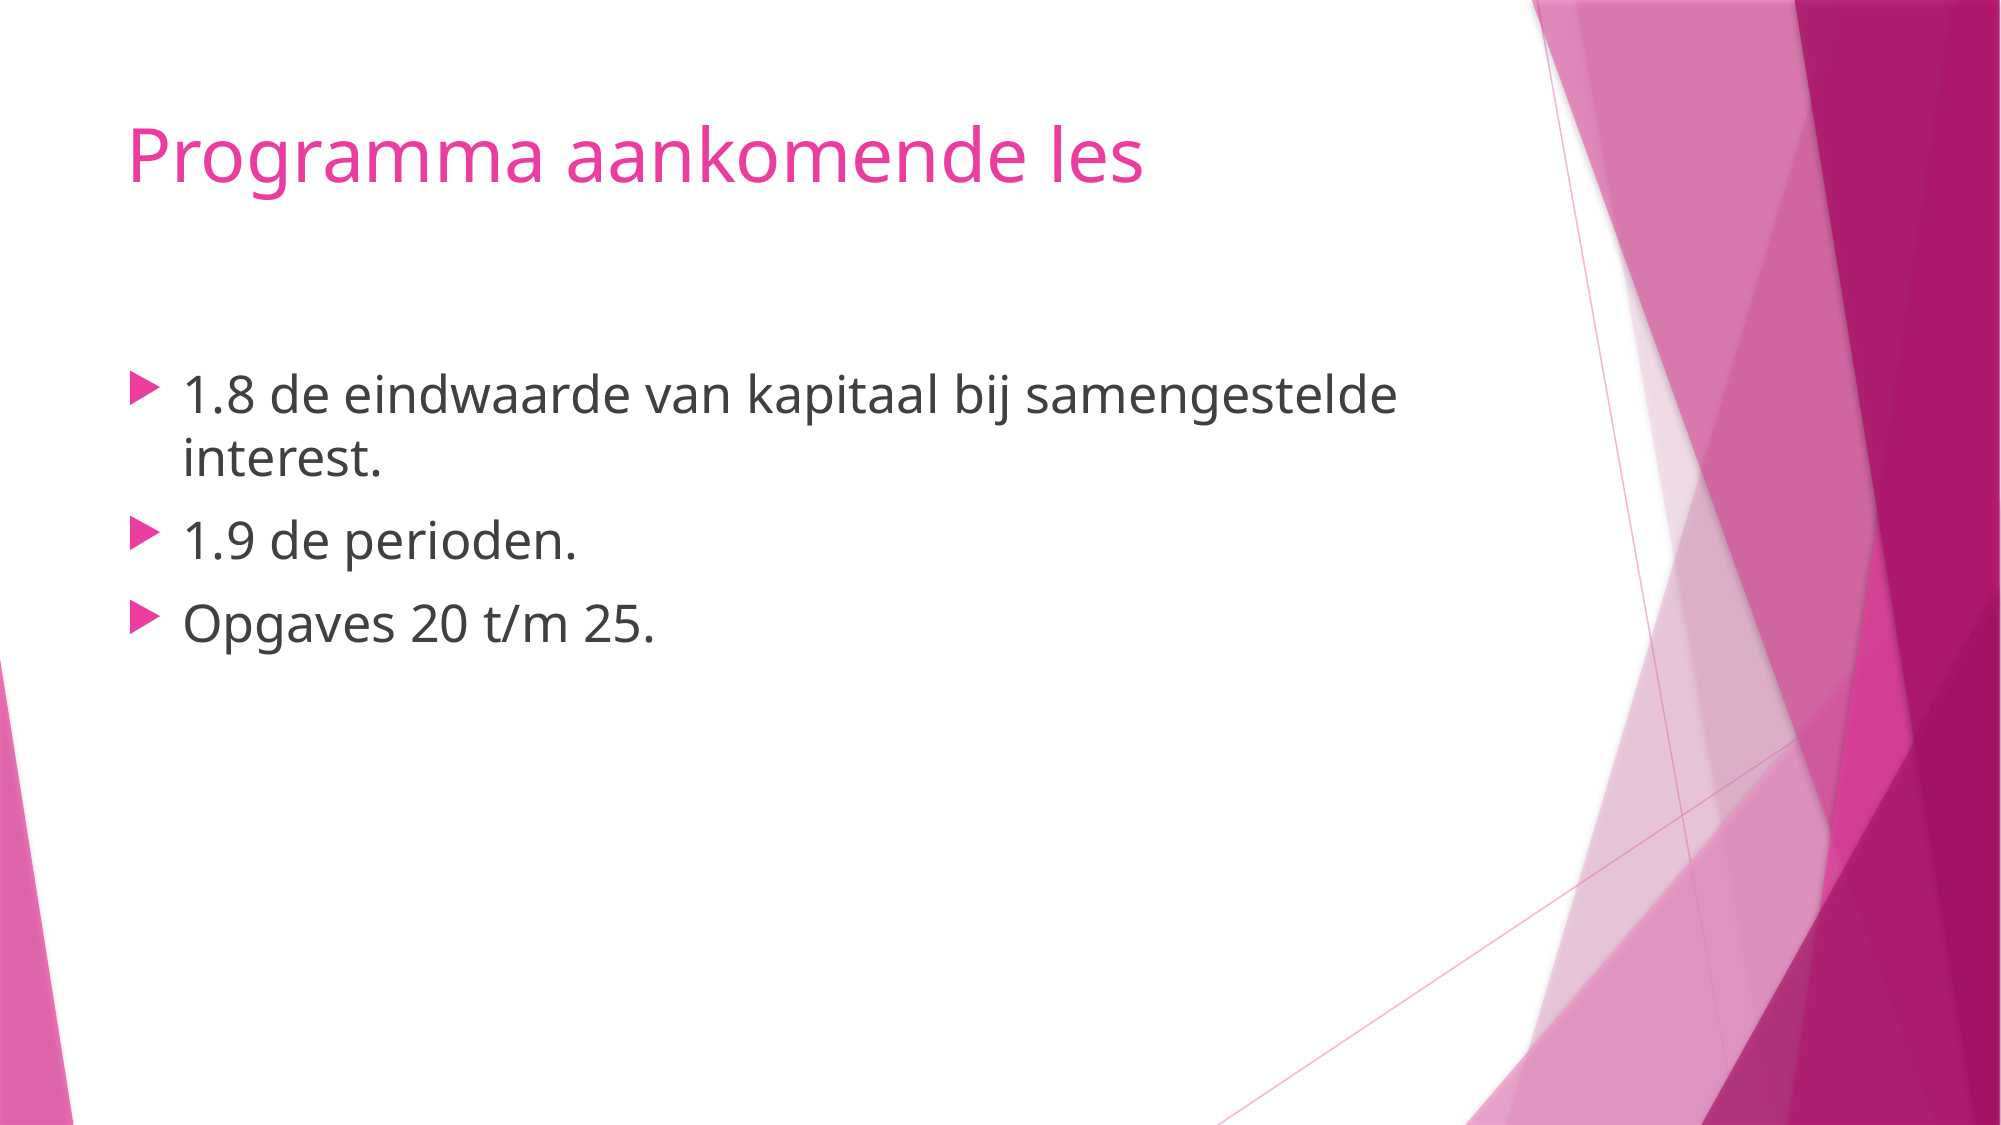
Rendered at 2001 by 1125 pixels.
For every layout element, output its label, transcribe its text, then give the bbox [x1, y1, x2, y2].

list 1.8 de eindwaarde van kapitaal bij samengestelde interest. 1.9 de perioden. Opgaves 20 t/m 25. [111, 354, 1522, 992]
title Programma aankomende les [111, 99, 1522, 317]
